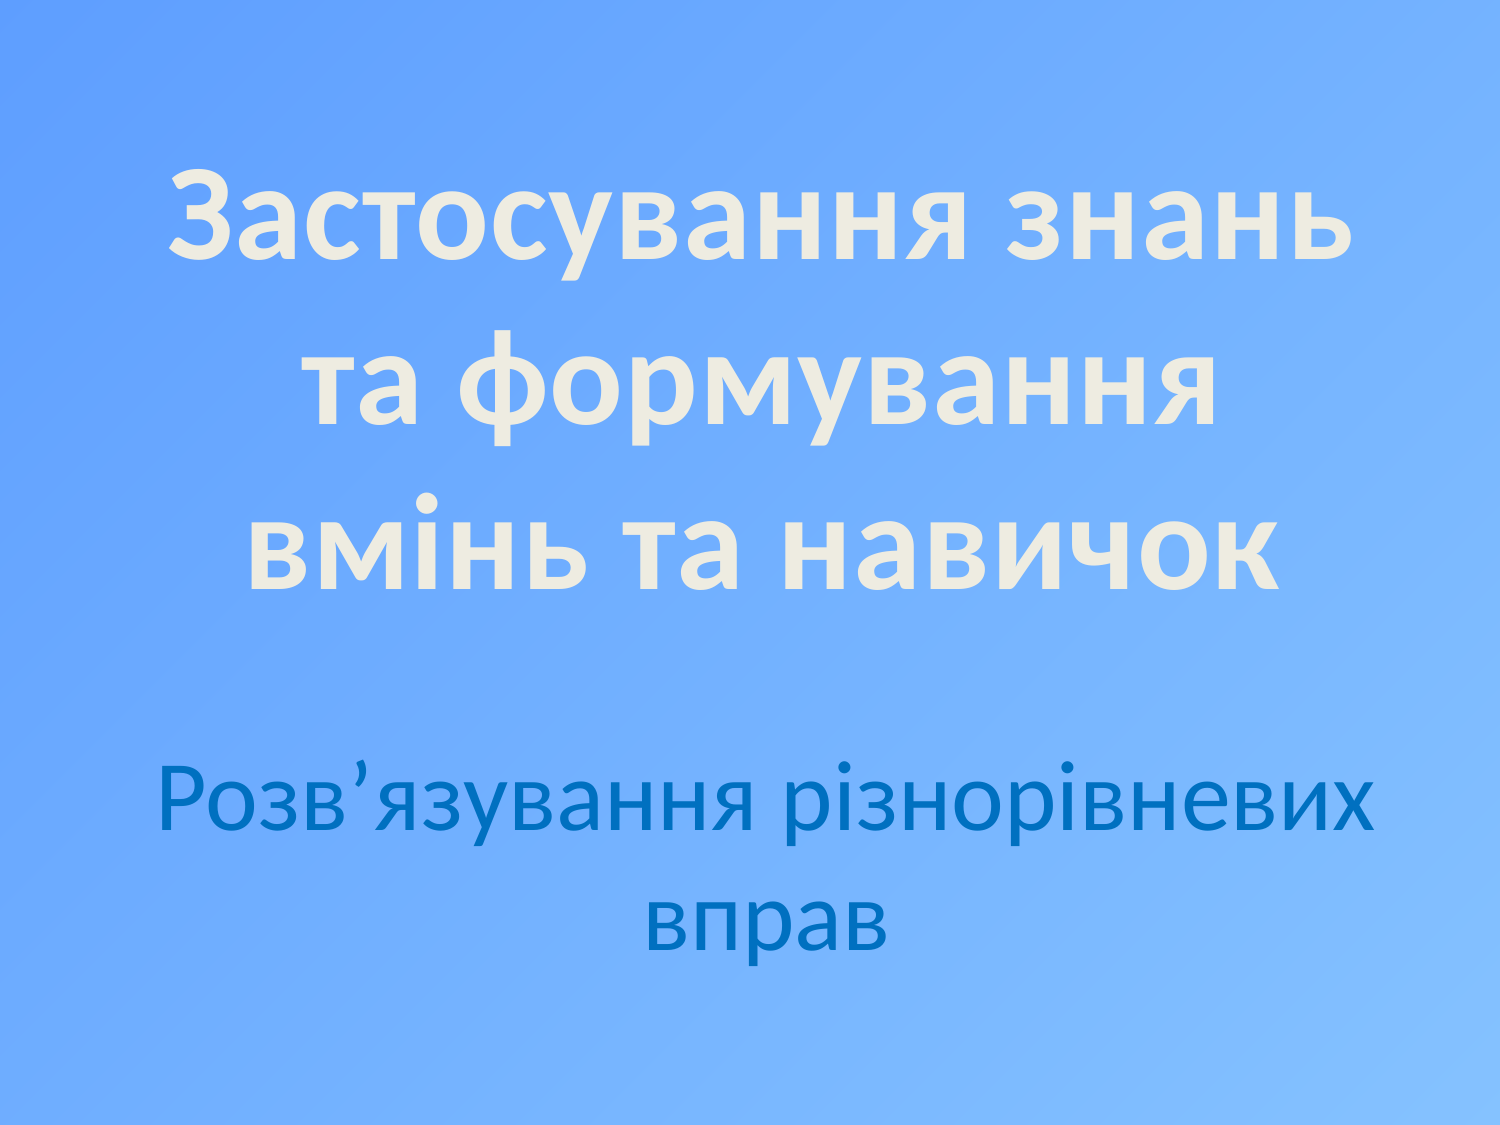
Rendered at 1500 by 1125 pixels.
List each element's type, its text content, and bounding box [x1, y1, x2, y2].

subtitle Розв’язування різнорівневих вправ [107, 722, 1426, 1011]
title Застосування знань та формування вмінь та навичок [125, 197, 1401, 542]
